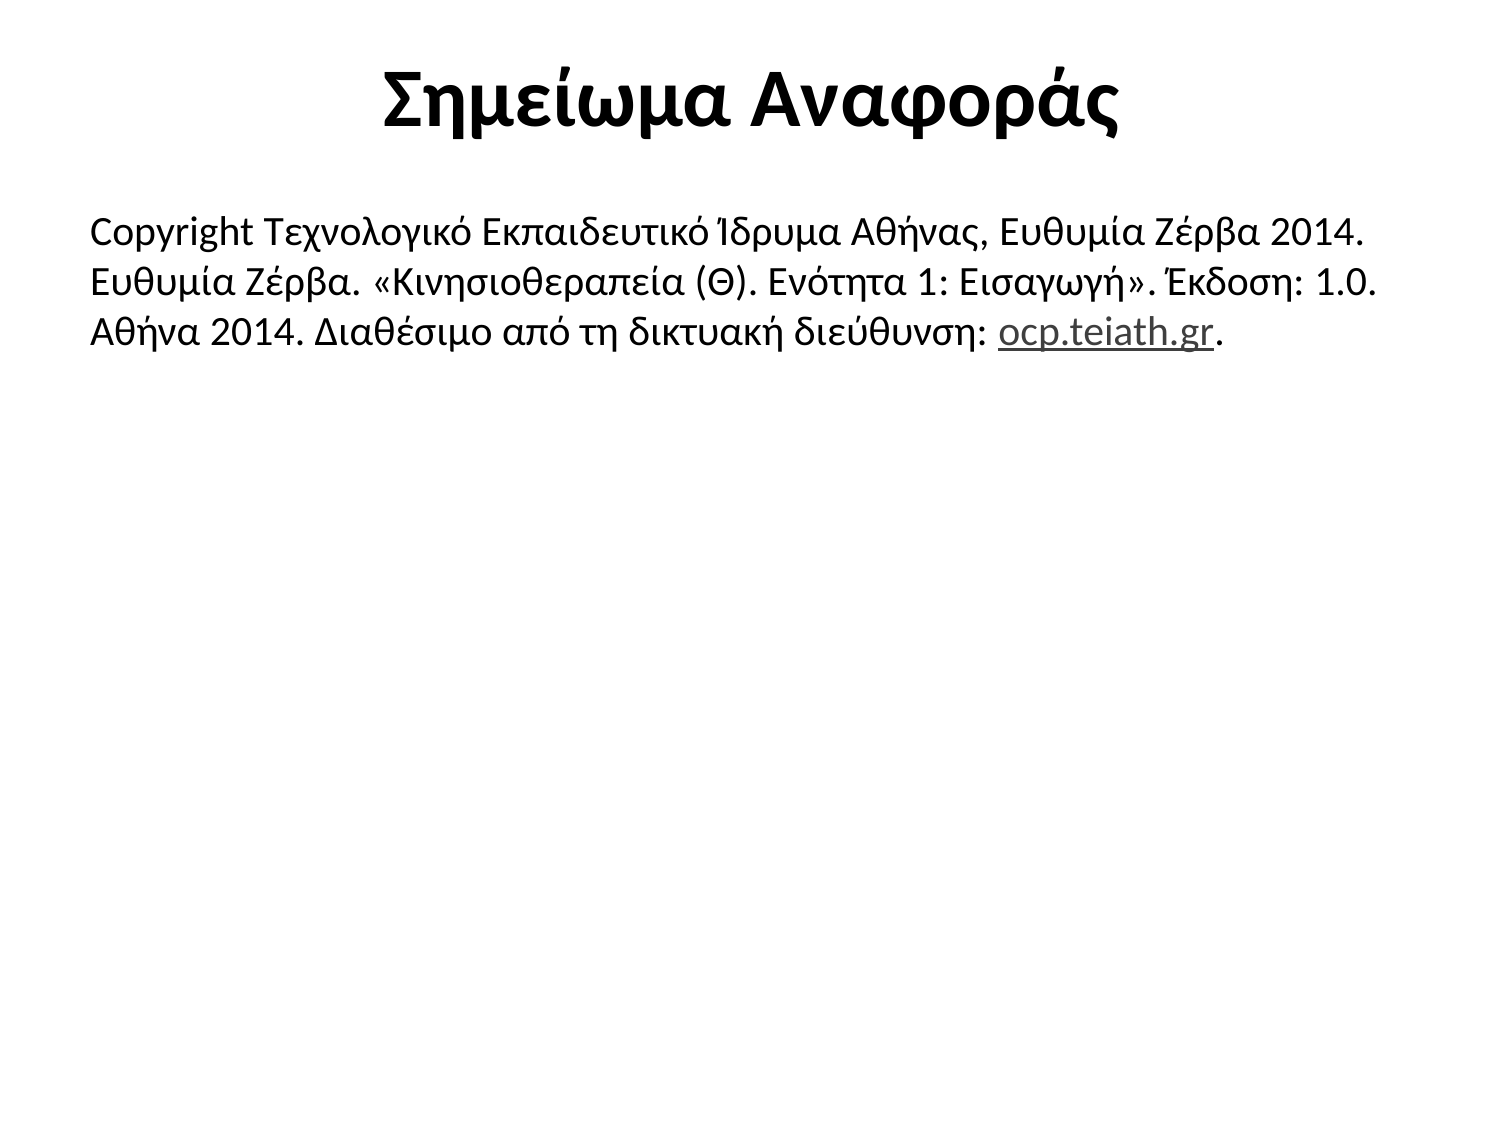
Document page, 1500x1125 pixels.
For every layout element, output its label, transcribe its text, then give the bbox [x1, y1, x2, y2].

list Copyright Τεχνολογικό Εκπαιδευτικό Ίδρυμα Αθήνας, Ευθυμία Ζέρβα 2014. Ευθυμία Ζέρβα. «Κινησιοθεραπεία (Θ). Ενότητα 1: Εισαγωγή». Έκδοση: 1.0. Αθήνα 2014. Διαθέσιμο από τη δικτυακή διεύθυνση: ocp.teiath.gr. [75, 196, 1425, 1024]
title Σημείωμα Αναφοράς [76, 19, 1427, 169]
